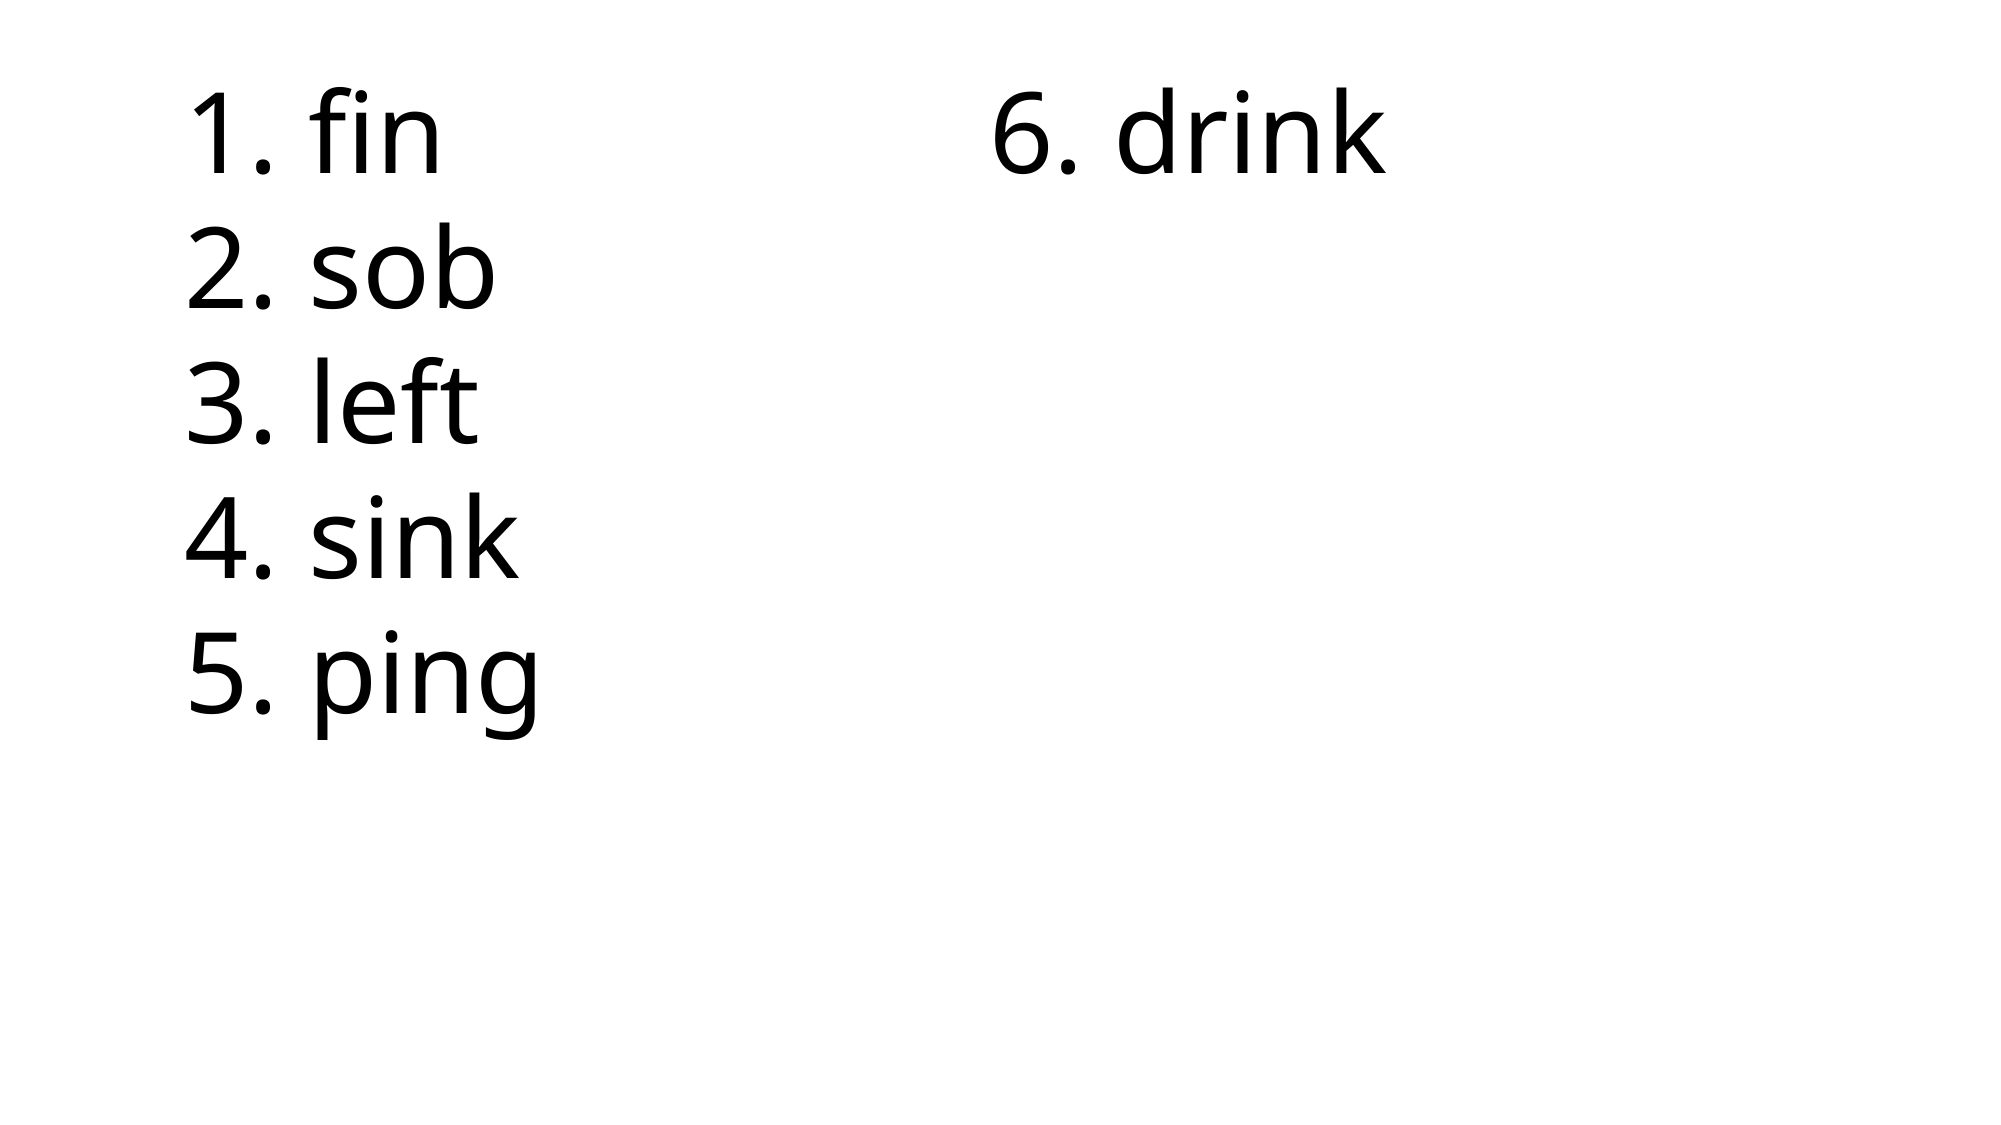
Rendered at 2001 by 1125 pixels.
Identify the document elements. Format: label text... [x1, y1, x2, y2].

text_box fin sob left sink ping [169, 53, 865, 789]
text_box 6. drink [975, 53, 2000, 204]
